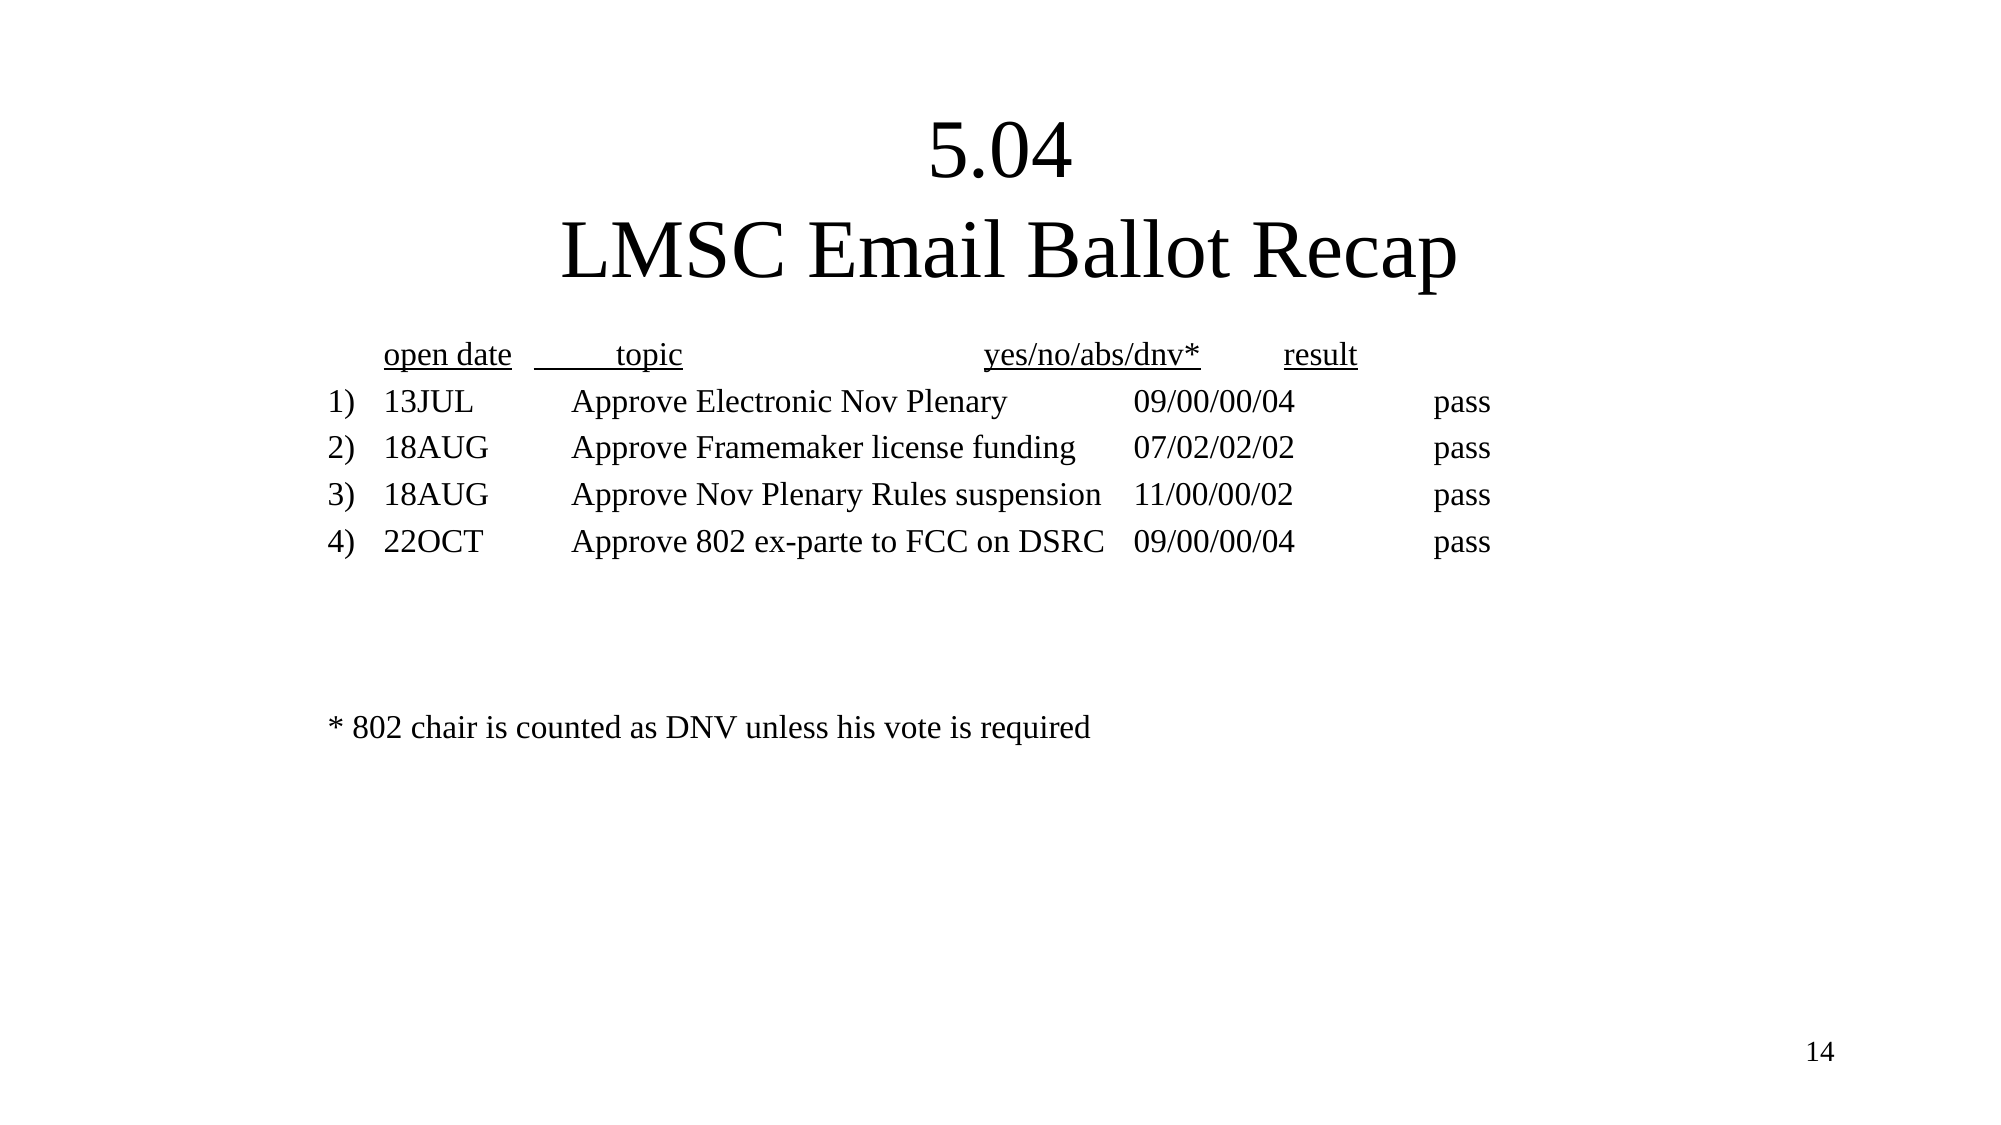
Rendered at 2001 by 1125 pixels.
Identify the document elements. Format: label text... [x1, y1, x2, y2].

slide_number 14 [1433, 1024, 1851, 1101]
list open date topic yes/no/abs/dnv* result 13JUL Approve Electronic Nov Plenary 09/00/00/04 pass 18AUG Approve Framemaker license funding 07/02/02/02 pass 18AUG Approve Nov Plenary Rules suspension 11/00/00/02 pass 22OCT Approve 802 ex-parte to FCC on DSRC 09/00/00/04 pass * 802 chair is counted as DNV unless his vote is required [312, 324, 1688, 1001]
title 5.04 LMSC Email Ballot Recap [149, 99, 1851, 288]
